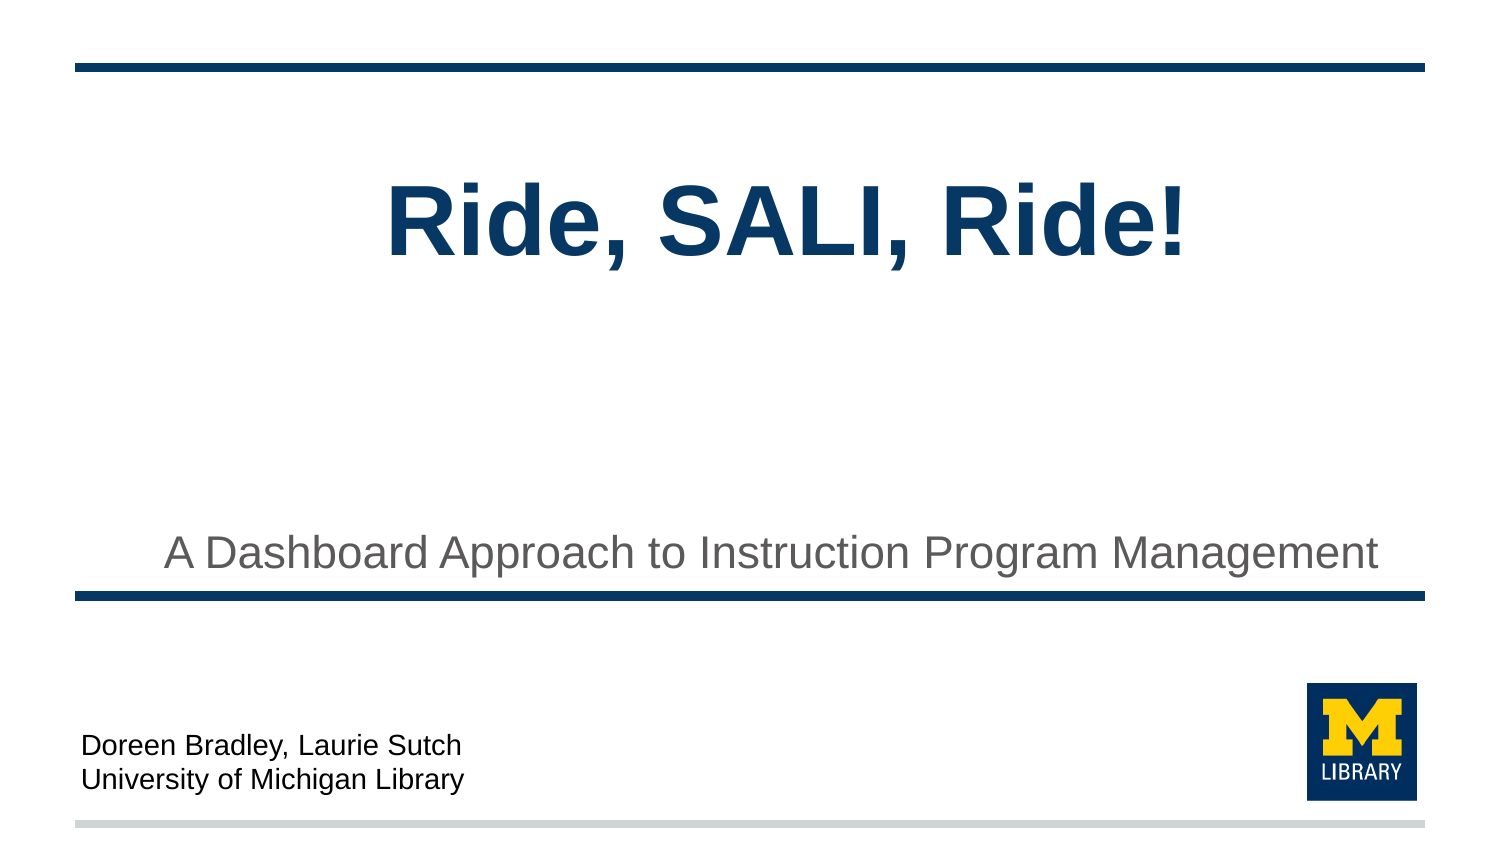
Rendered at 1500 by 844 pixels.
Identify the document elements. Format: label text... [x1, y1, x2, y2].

title Ride, SALI, Ride! [74, 140, 1427, 331]
text_box Doreen Bradley, Laurie Sutch University of Michigan Library [65, 710, 557, 813]
subtitle A Dashboard Approach to Instruction Program Management [75, 507, 1418, 625]
picture [1306, 683, 1418, 801]
